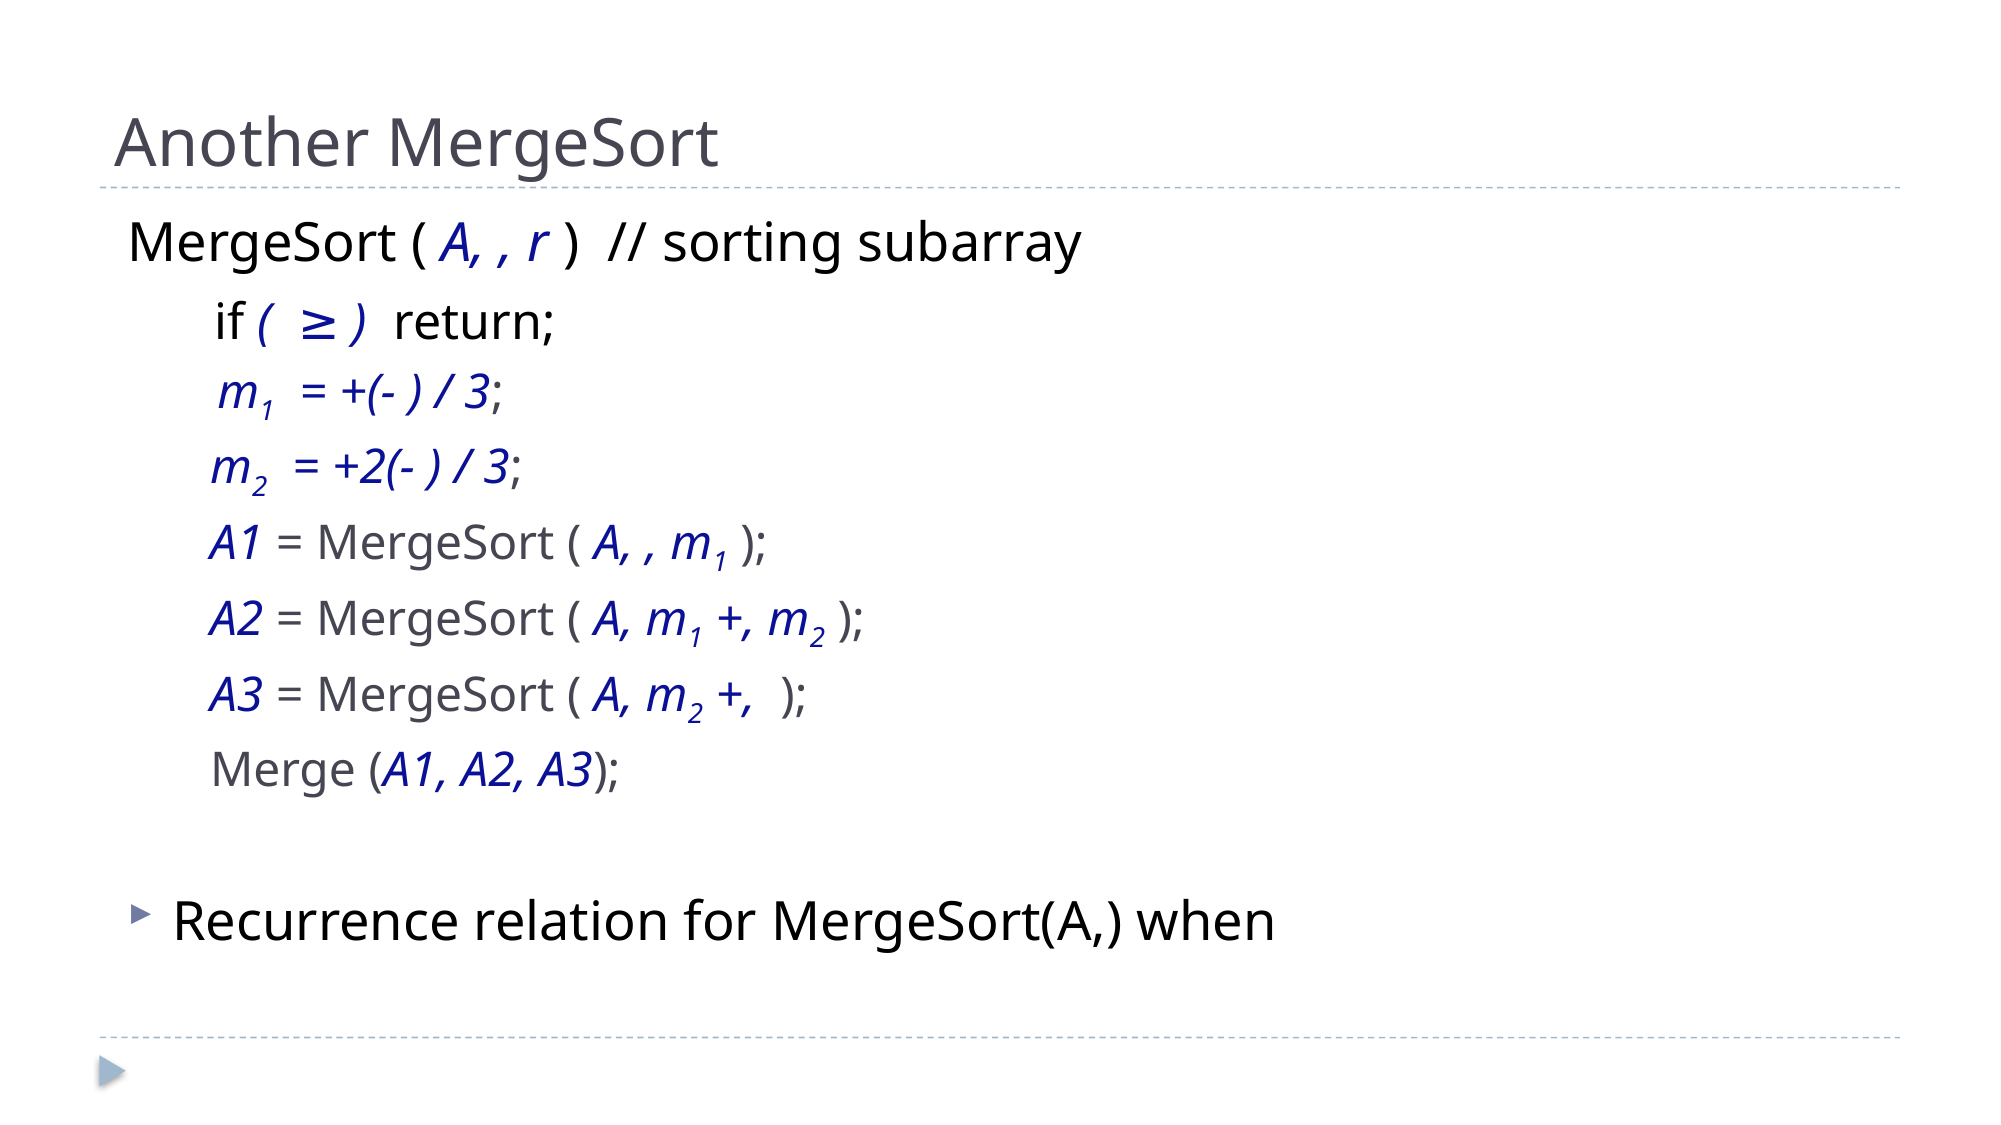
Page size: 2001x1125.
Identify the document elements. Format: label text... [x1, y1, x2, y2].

title Another MergeSort [99, 24, 1901, 188]
